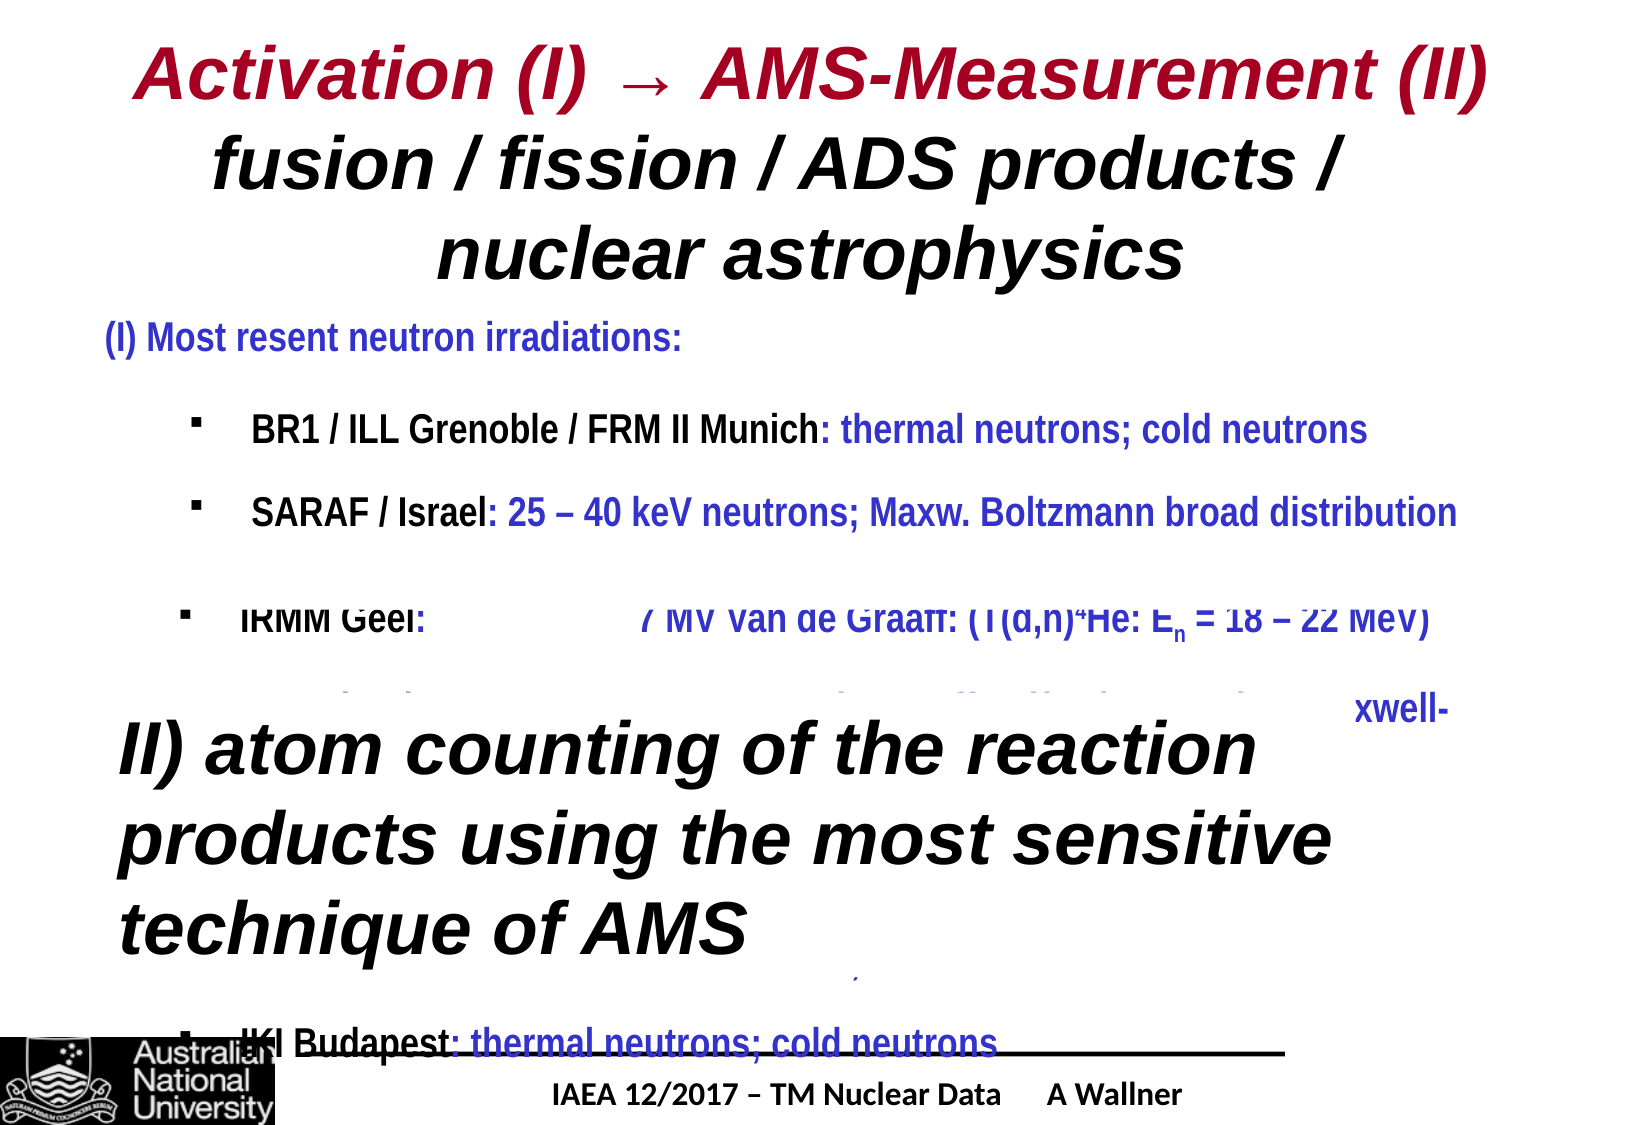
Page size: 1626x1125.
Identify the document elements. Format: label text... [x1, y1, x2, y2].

text_box Activation (I) → AMS-Measurement (II) fusion / fission / ADS products / nuclear astrophysics [80, 17, 1543, 289]
text_box (I) Most resent neutron irradiations: BR1 / ILL Grenoble / FRM II Munich: thermal neutrons; cold neutrons SARAF / Israel: 25 – 40 keV neutrons; Maxw. Boltzmann broad distribution [80, 302, 1510, 610]
text_box II) atom counting of the reaction products using the most sensitive technique of AMS [103, 692, 1356, 978]
list (I) Neutron irradiations: IRMM Geel: 7 MV Van de Graaff: (T(p,n)3He: En = 0.5 – 2.5 MeV) IRMM Geel: 7 MV Van de Graaff: (D(d,n)3He: En = 2 – 5 MeV) IRMM Geel: 7 MV Van de Graaff: (T(d,n)4He: En = 18 – 22 MeV) IK Karlsruhe: 3.7 MV Van de Graaff: 7Li(p,n)7Be: 25 keV Maxwell- Boltzmann, 120 keV, 180 keV, 500 keV, ...) TU Dresden/Rossendorf: 300 kV (T(d,n)4He: En = 13.3 – 14.9 MeV) Atominstitut Vienna: research reactor, thermal neutrons IKI Budapest: thermal neutrons; cold neutrons [69, 300, 1625, 1045]
picture [0, 1037, 275, 1125]
